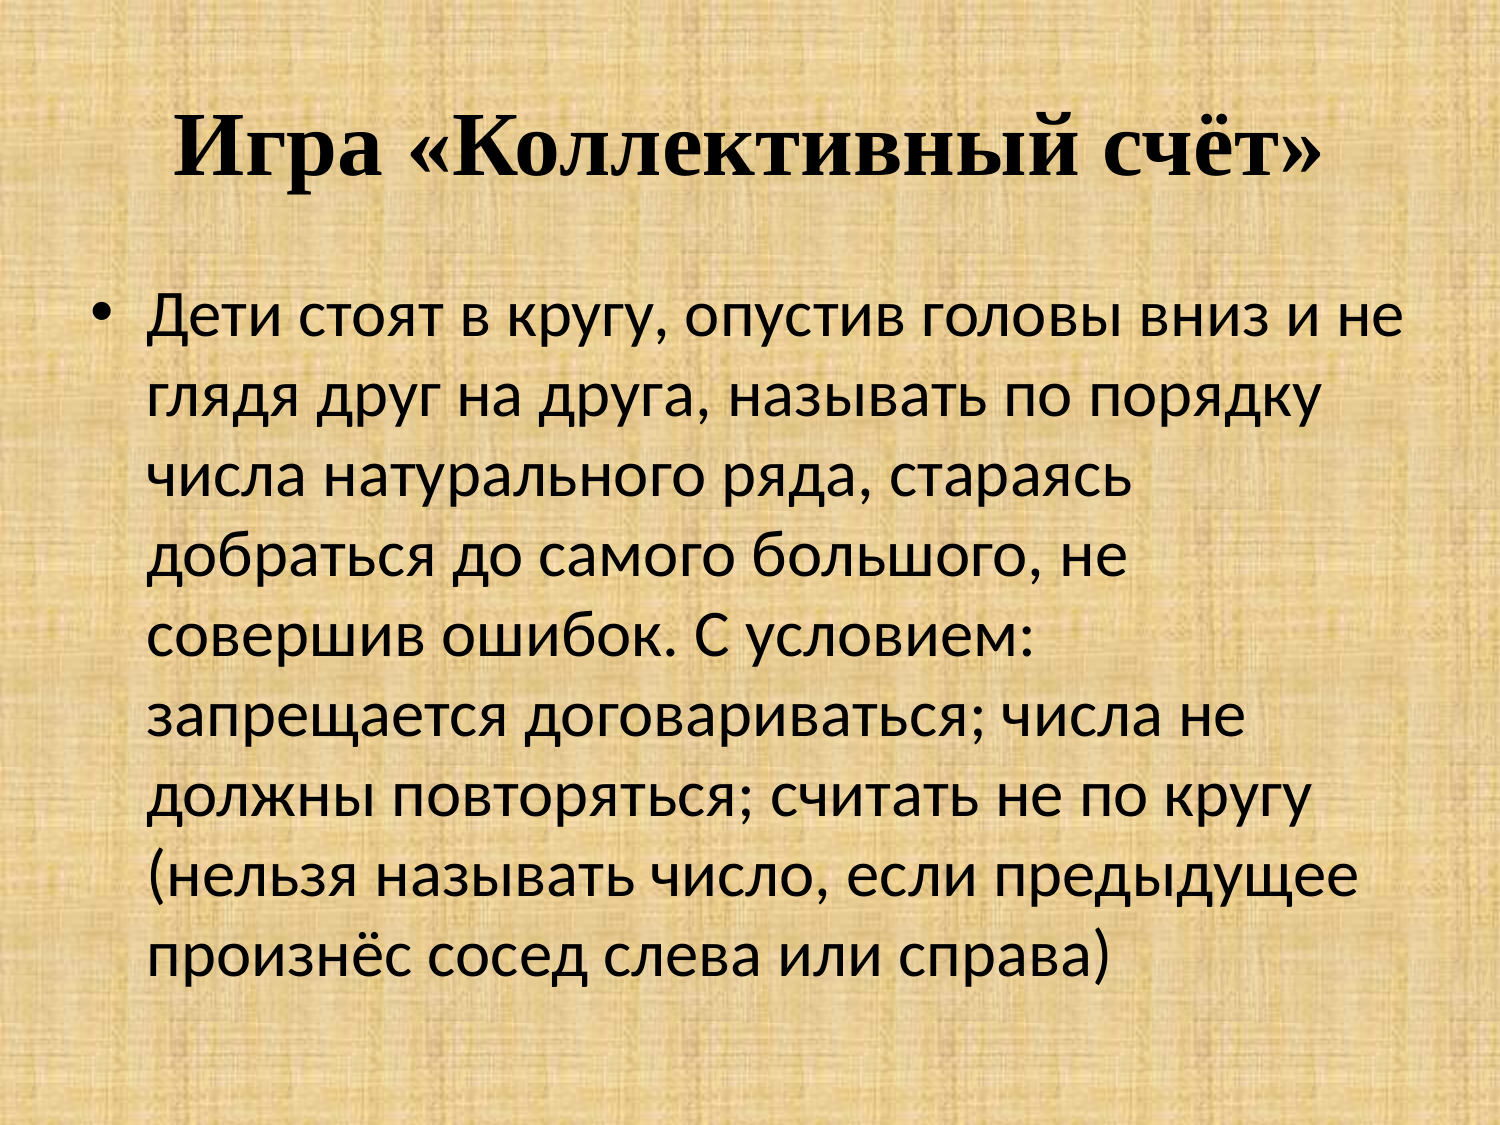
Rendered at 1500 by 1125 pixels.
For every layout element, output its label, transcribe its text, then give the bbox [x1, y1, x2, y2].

list Дети стоят в кругу, опустив головы вниз и не глядя друг на друга, называть по порядку числа натурального ряда, стараясь добраться до самого большого, не совершив ошибок. С условием: запрещается договариваться; числа не должны повторяться; считать не по кругу (нельзя называть число, если предыдущее произнёс сосед слева или справа) [75, 262, 1425, 1005]
picture [0, 0, 1500, 1125]
title Игра «Коллективный счёт» [75, 45, 1425, 233]
